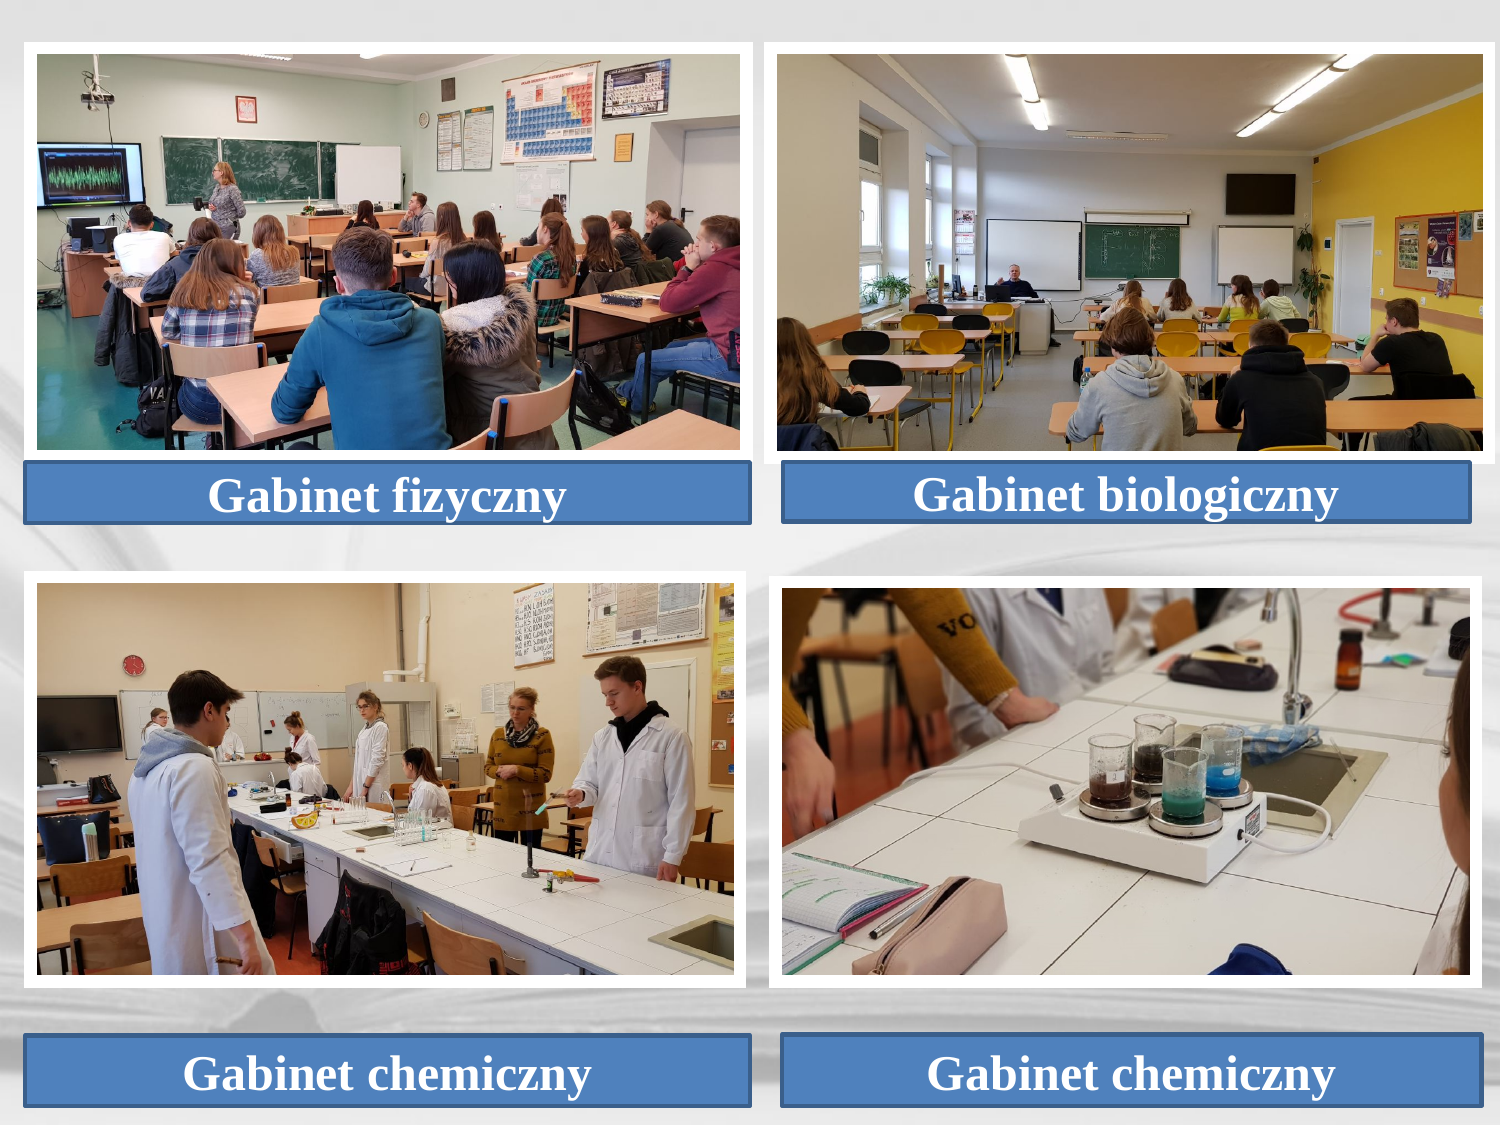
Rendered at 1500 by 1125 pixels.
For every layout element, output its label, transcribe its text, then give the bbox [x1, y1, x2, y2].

text_box Gabinet chemiczny [23, 1033, 752, 1108]
text_box Gabinet fizyczny [23, 460, 752, 525]
text_box Gabinet chemiczny [780, 1032, 1484, 1108]
text_box Gabinet biologiczny [781, 460, 1472, 524]
picture [0, 0, 1500, 1125]
list [33, 223, 1406, 1068]
